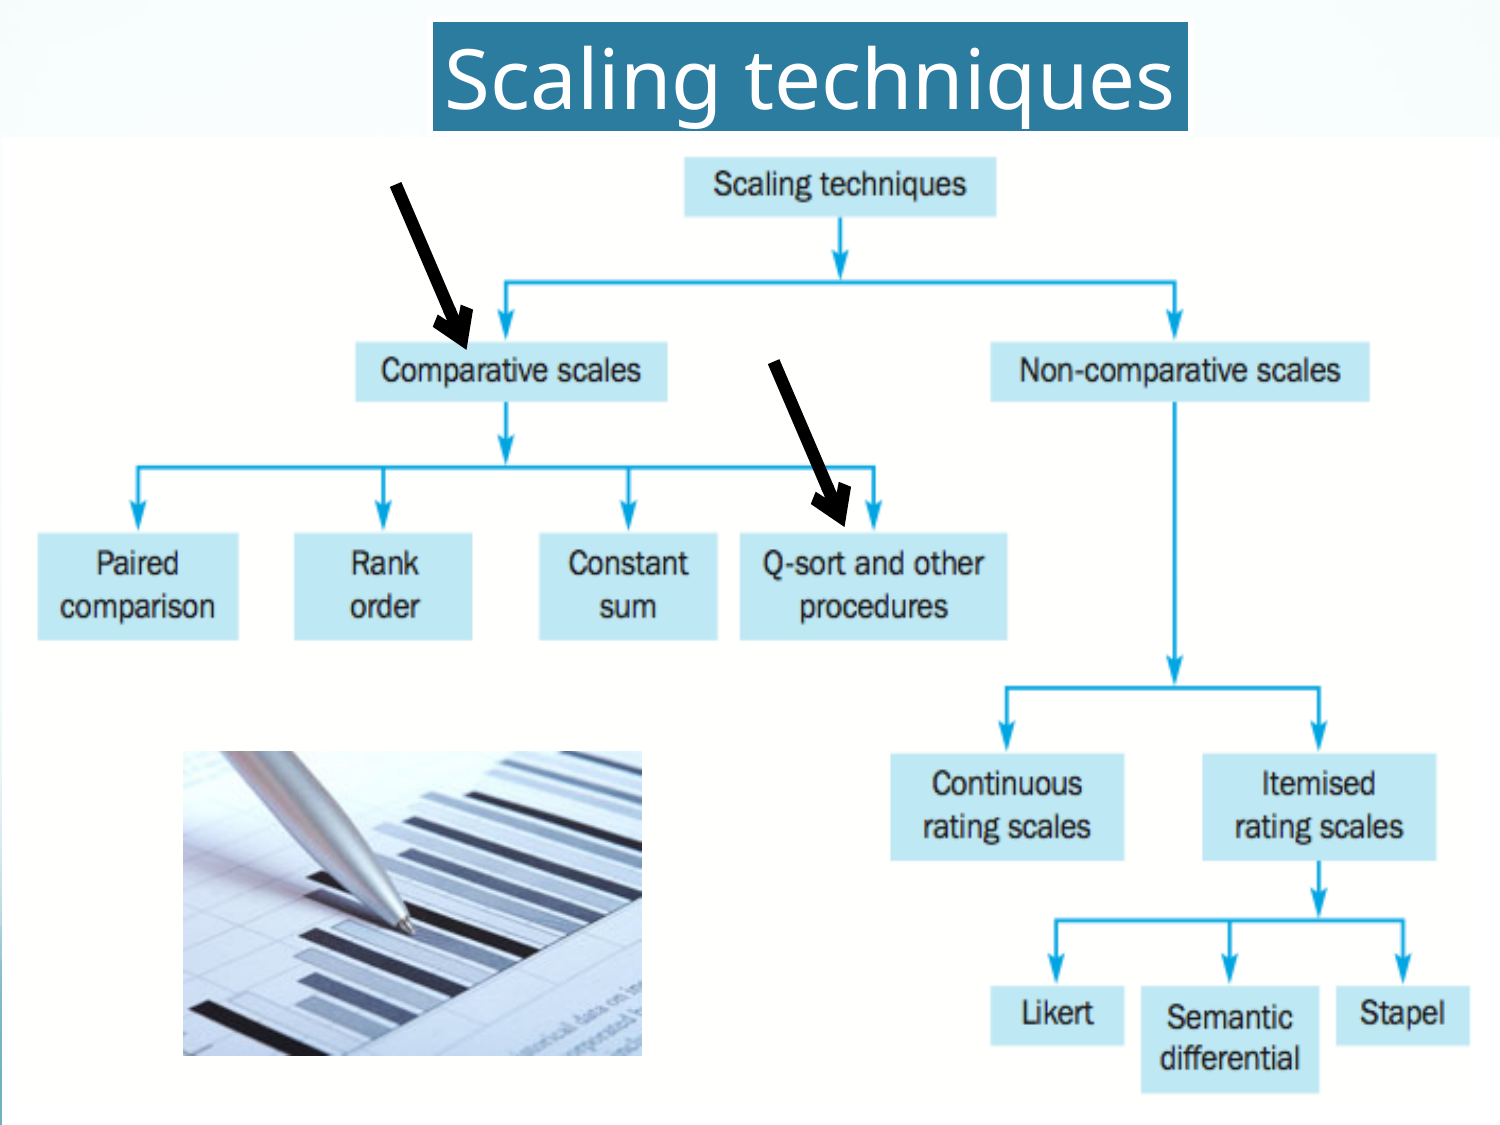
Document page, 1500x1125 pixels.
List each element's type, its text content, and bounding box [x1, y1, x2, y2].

picture [2, 136, 1500, 1125]
text_box Scaling techniques [427, 17, 1194, 133]
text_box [773, 361, 845, 528]
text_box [395, 183, 467, 351]
